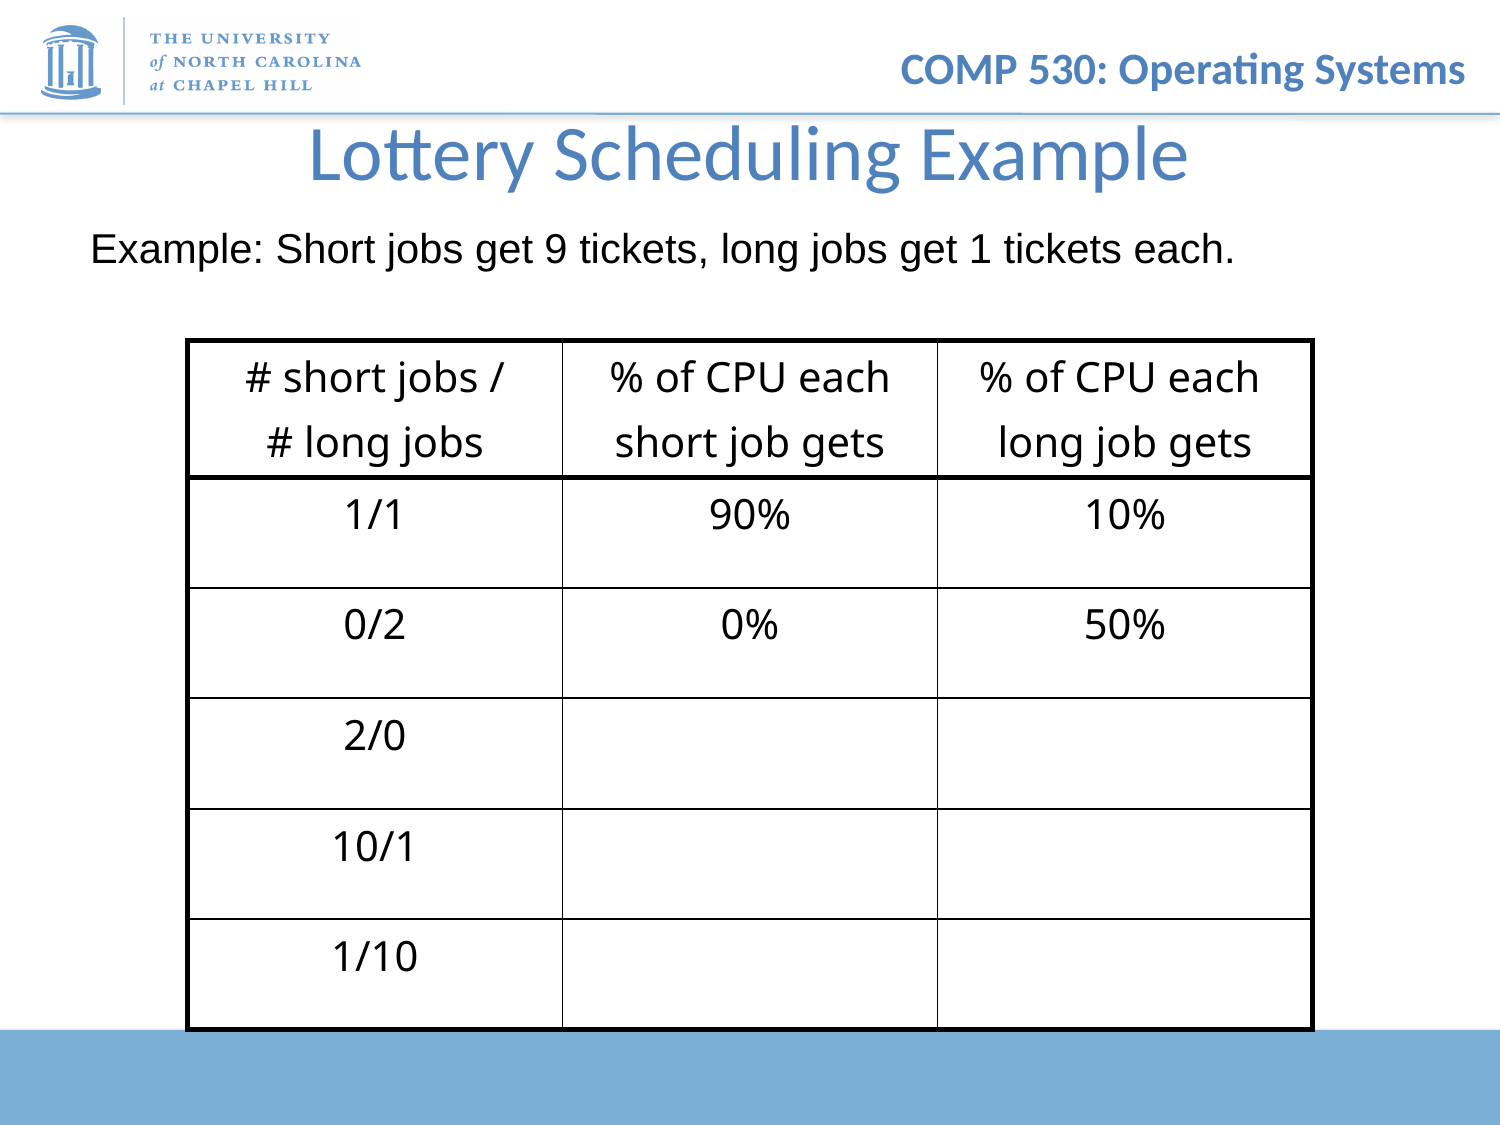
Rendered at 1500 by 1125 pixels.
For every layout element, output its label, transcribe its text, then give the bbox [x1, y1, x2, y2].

table_header % of CPU each long job gets [938, 343, 1310, 475]
table_cell 1/10 [190, 920, 562, 1027]
table_cell 0% [563, 589, 937, 697]
table_cell 2/0 [190, 699, 562, 808]
table_cell [938, 810, 1310, 918]
table_cell [563, 699, 937, 808]
table_cell [563, 810, 937, 918]
table_cell [563, 920, 937, 1027]
table_cell [938, 920, 1310, 1027]
table_cell [938, 699, 1310, 808]
table_cell 10/1 [190, 810, 562, 918]
table_cell 50% [938, 589, 1310, 697]
table_cell 1/1 [190, 480, 562, 587]
table_cell 10% [938, 480, 1310, 587]
table_cell 90% [563, 480, 937, 587]
list Example: Short jobs get 9 tickets, long jobs get 1 tickets each. [75, 219, 1425, 1024]
table_header # short jobs / # long jobs [190, 343, 562, 475]
title Lottery Scheduling Example [0, 113, 1500, 209]
table_cell 0/2 [190, 589, 562, 697]
picture [41, 17, 361, 105]
table_header % of CPU each short job gets [563, 343, 937, 475]
